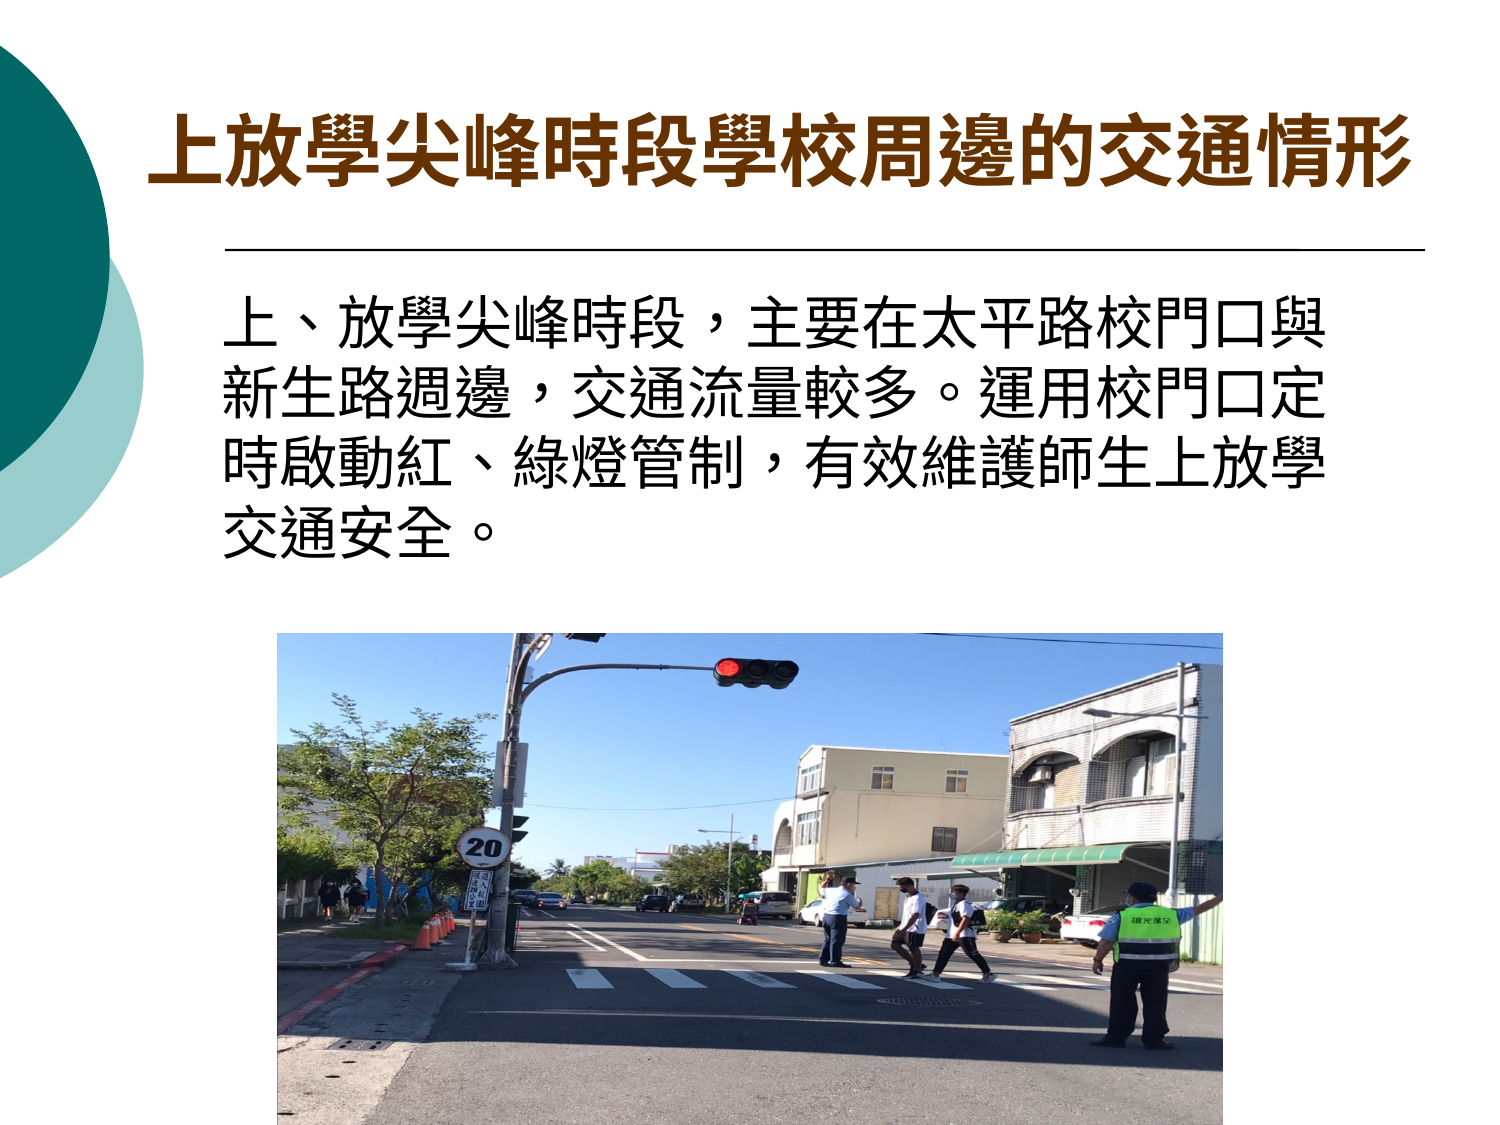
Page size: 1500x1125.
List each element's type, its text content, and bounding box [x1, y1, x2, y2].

picture [277, 633, 1223, 1125]
text_box 上放學尖峰時段學校周邊的交通情形 [100, 54, 1459, 244]
text_box 上、放學尖峰時段，主要在太平路校門口與新生路週邊，交通流量較多。運用校門口定時啟動紅、綠燈管制，有效維護師生上放學交通安全。 [206, 278, 1353, 574]
